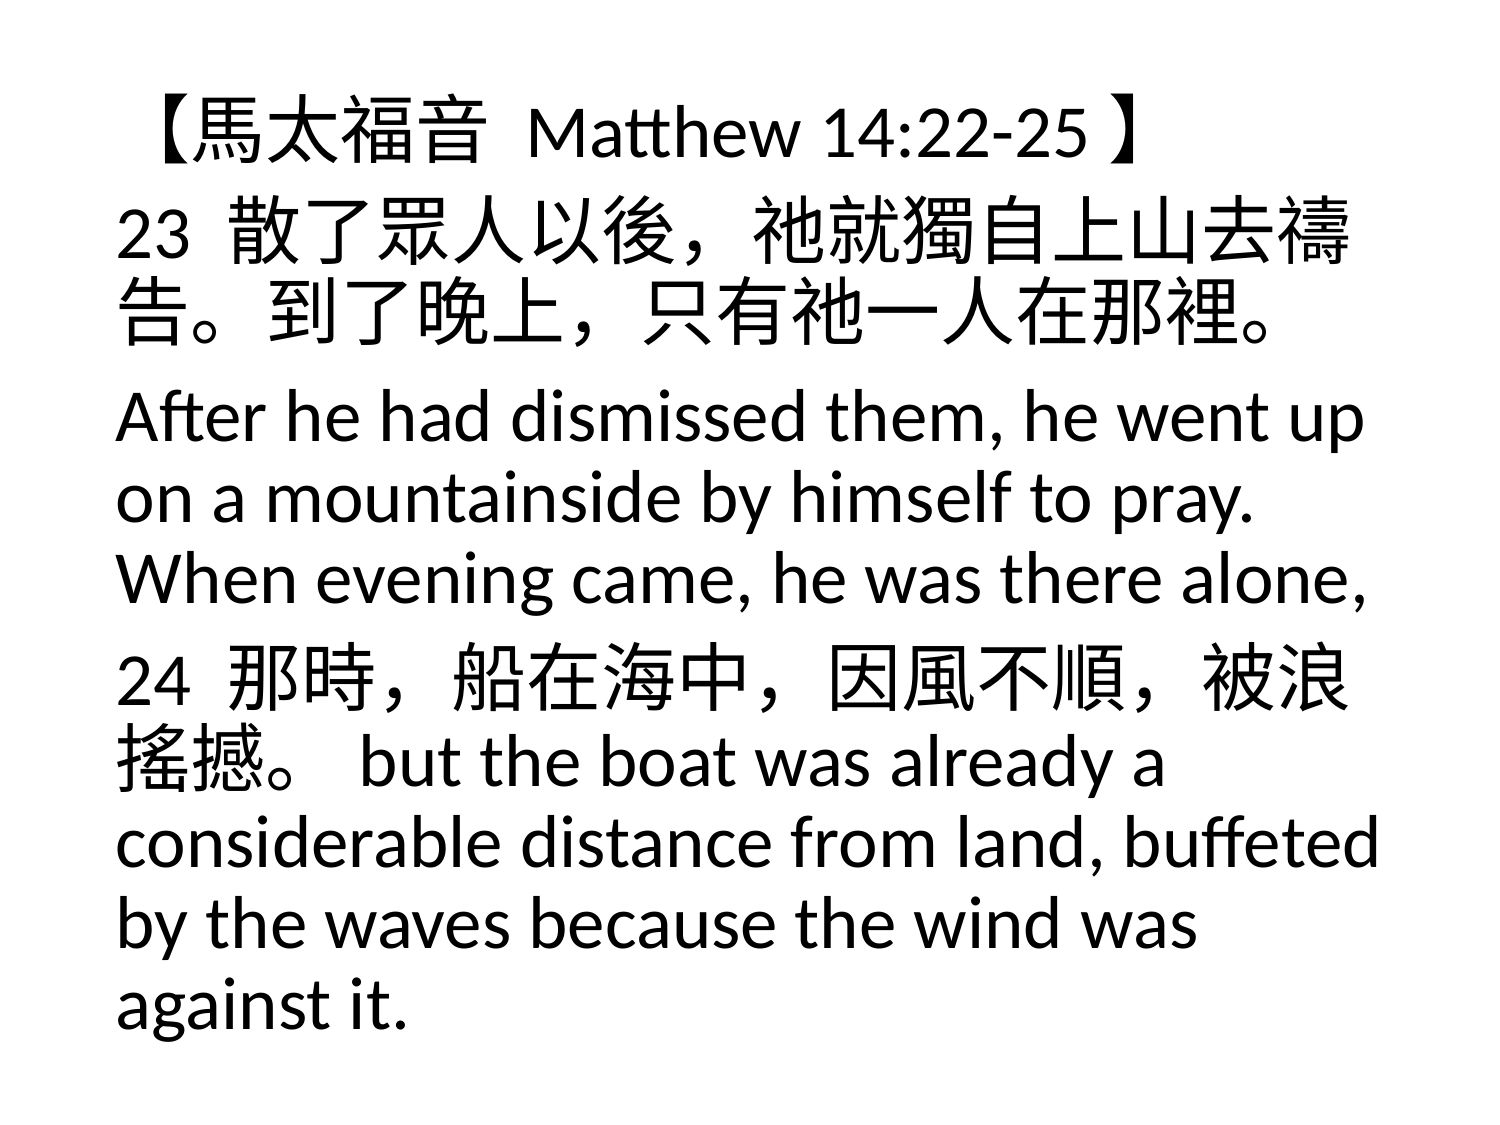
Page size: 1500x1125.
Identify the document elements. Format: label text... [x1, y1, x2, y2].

subtitle 【馬太福音 Matthew 14:22-25】 23 散了眾人以後，祂就獨自上山去禱告。到了晚上，只有祂一人在那裡。 After he had dismissed them, he went up on a mountainside by himself to pray. When evening came, he was there alone, 24 那時，船在海中，因風不順，被浪搖撼。but the boat was already a considerable distance from land, buffeted by the waves because the wind was against it. [100, 84, 1405, 1039]
